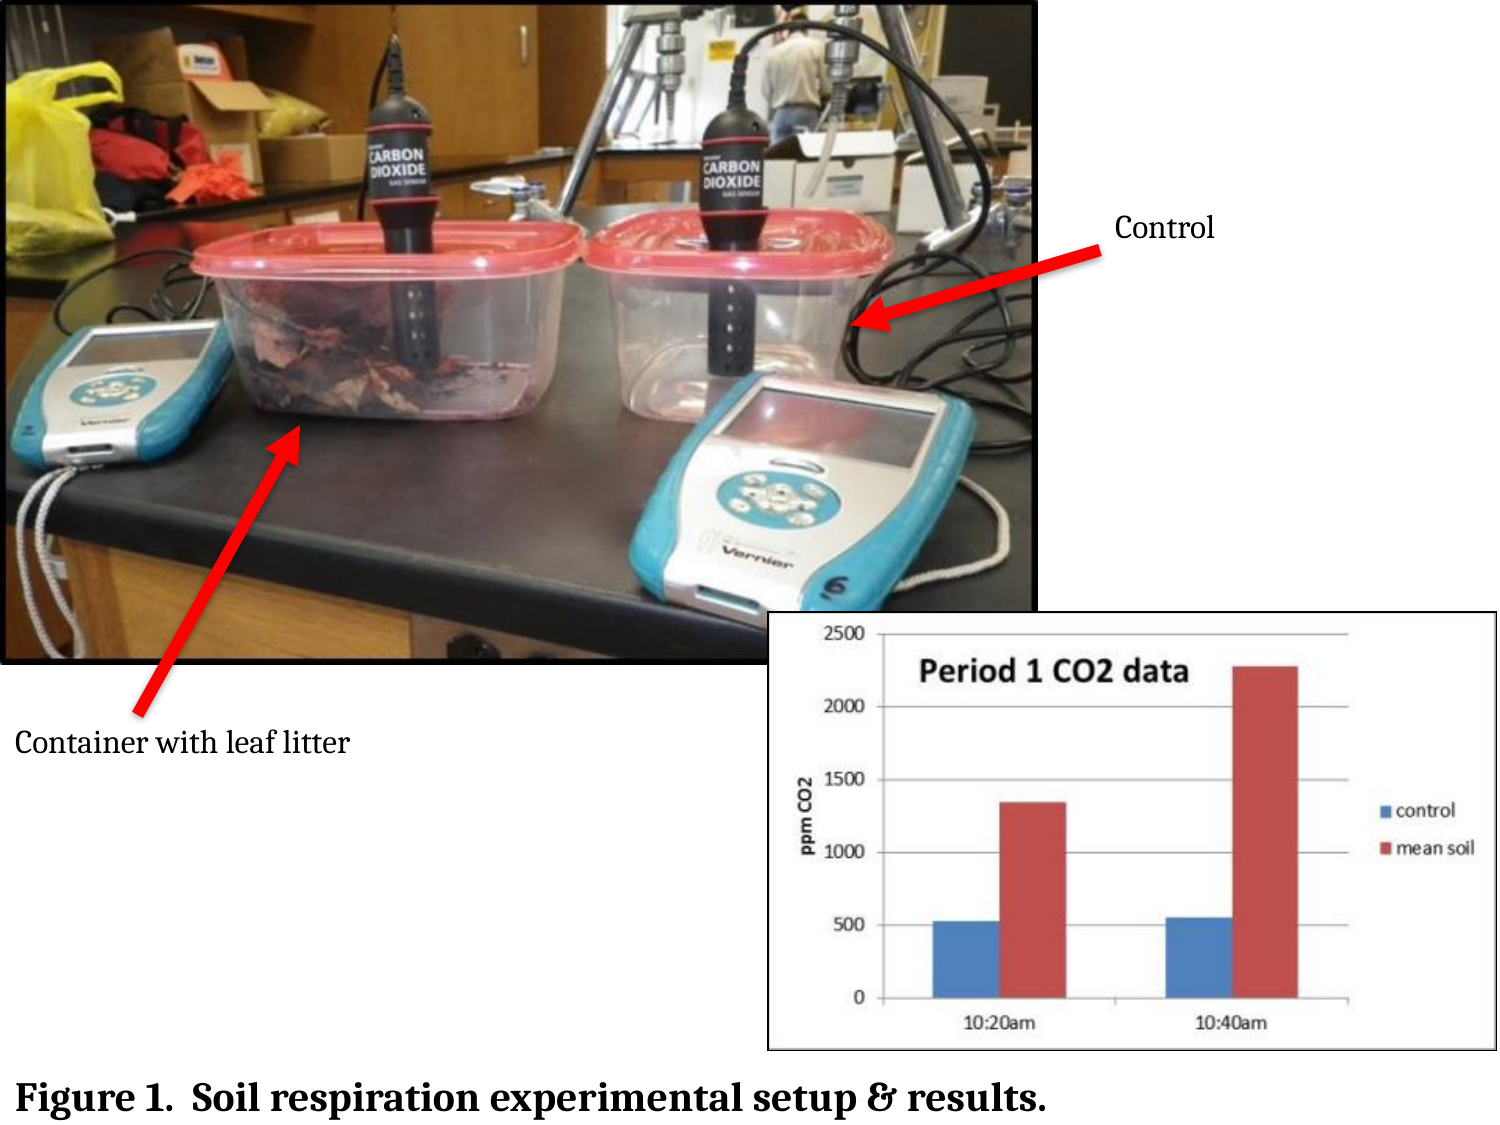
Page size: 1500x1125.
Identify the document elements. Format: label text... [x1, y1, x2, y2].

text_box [137, 424, 301, 716]
text_box Figure 1. Soil respiration experimental setup & results. [0, 1062, 1500, 1125]
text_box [849, 249, 1101, 326]
text_box Container with leaf litter [0, 712, 425, 788]
picture [0, 0, 1496, 1051]
text_box Control [1100, 198, 1279, 274]
